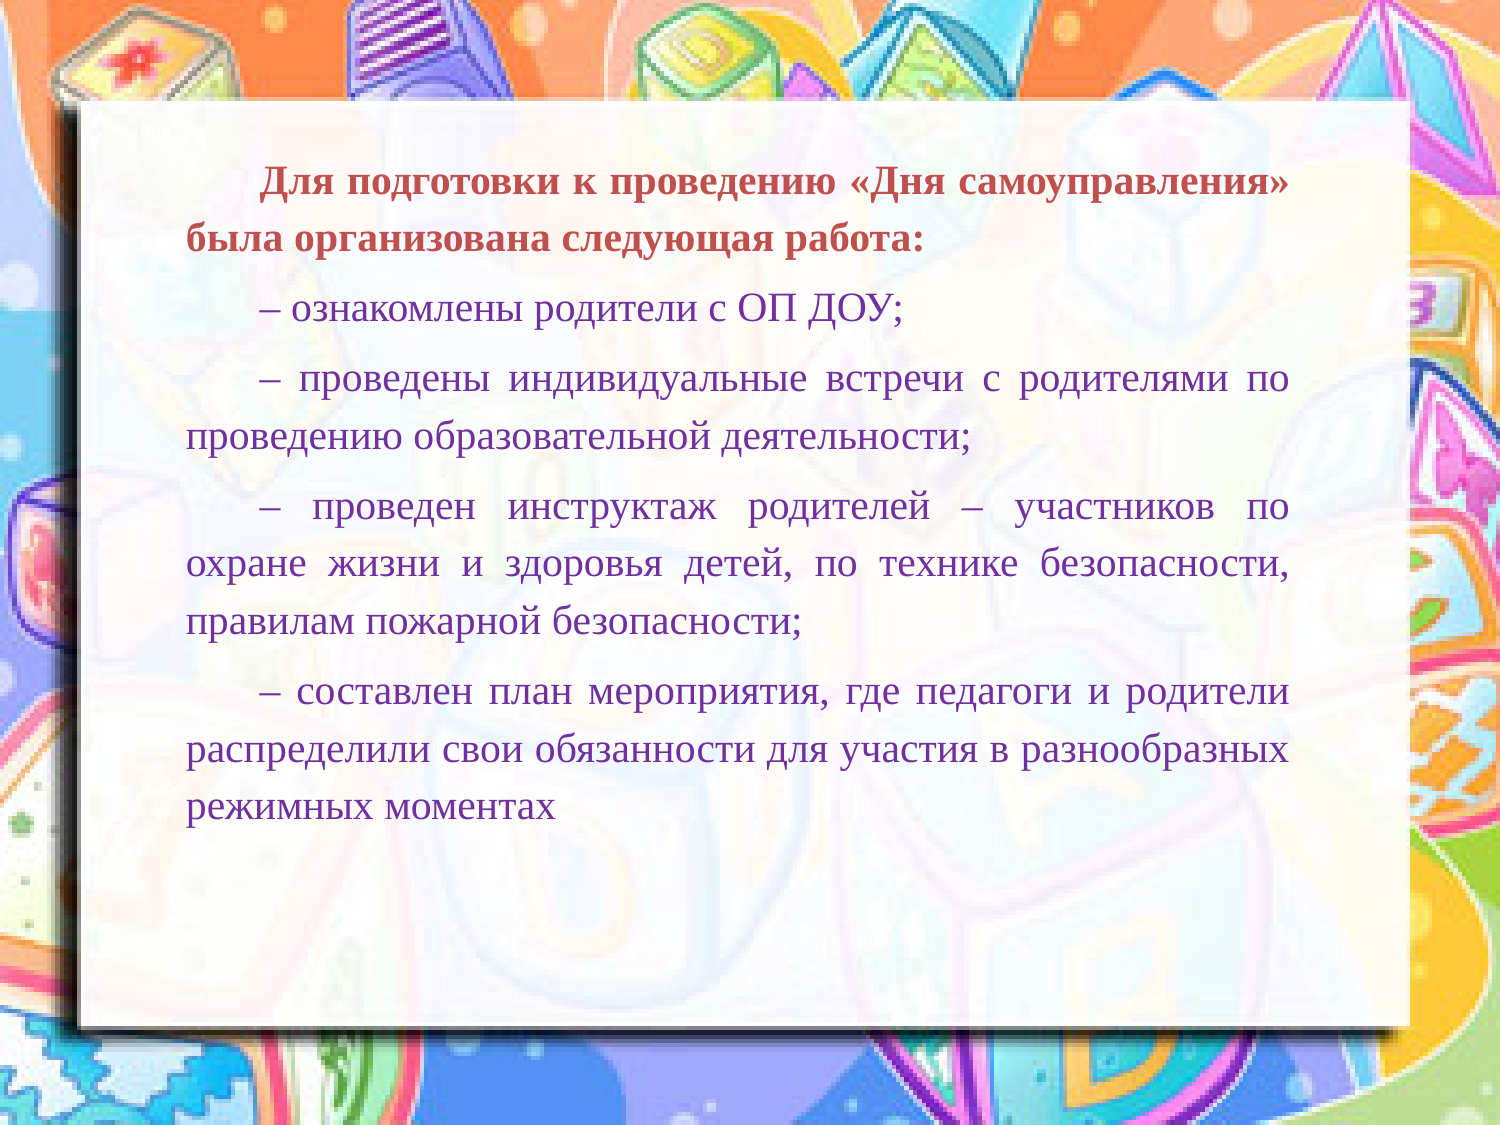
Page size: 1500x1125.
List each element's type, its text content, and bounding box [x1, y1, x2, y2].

text_box Для подготовки к проведению «Дня самоуправления» была организована следующая работа: – ознакомлены родители с ОП ДОУ; – проведены индивидуальные встречи с родителями по проведению образовательной деятельности; – проведен инструктаж родителей – участников по охране жизни и здоровья детей, по технике безопасности, правилам пожарной безопасности; – составлен план мероприятия, где педагоги и родители распределили свои обязанности для участия в разнообразных режимных моментах [171, 137, 1306, 836]
picture [0, 0, 1500, 1125]
